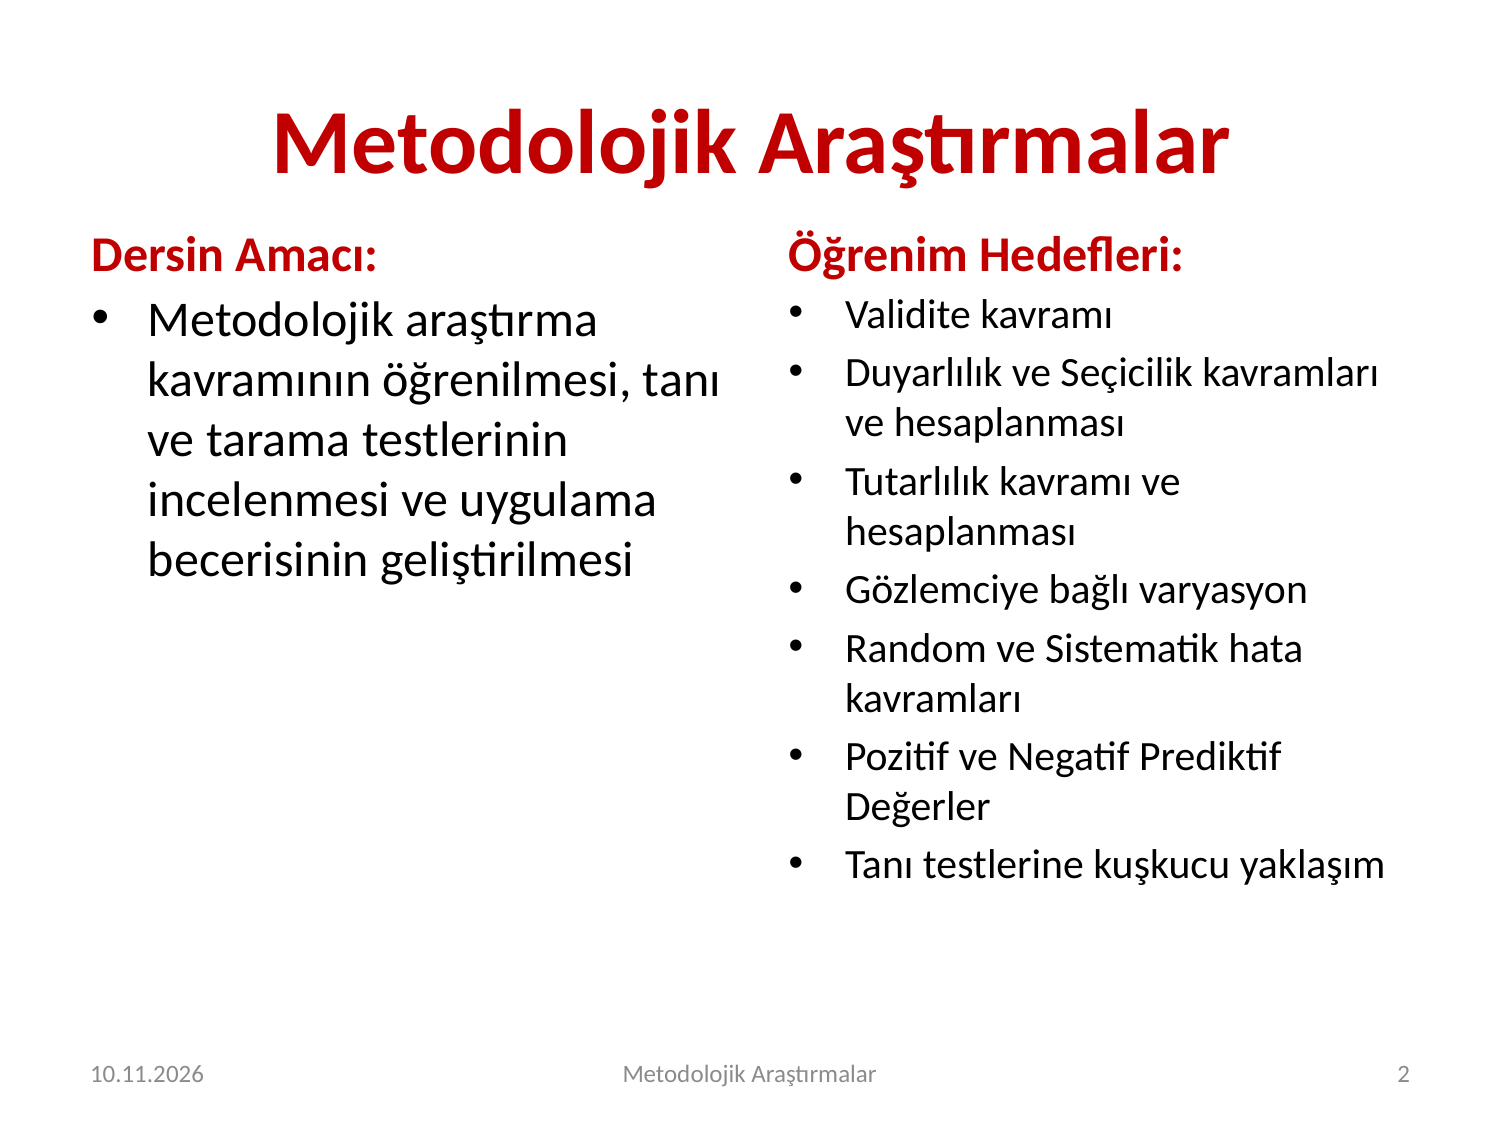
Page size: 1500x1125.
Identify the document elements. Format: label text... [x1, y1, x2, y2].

slide_number 2 [1074, 1042, 1425, 1103]
list Öğrenim Hedefleri: [773, 184, 1437, 278]
title Metodolojik Araştırmalar [76, 42, 1427, 231]
list Validite kavramı Duyarlılık ve Seçicilik kavramları ve hesaplanması Tutarlılık kavramı ve hesaplanması Gözlemciye bağlı varyasyon Random ve Sistematik hata kavramları Pozitif ve Negatif Prediktif Değerler Tanı testlerine kuşkucu yaklaşım [773, 278, 1437, 928]
list Metodolojik araştırma kavramının öğrenilmesi, tanı ve tarama testlerinin incelenmesi ve uygulama becerisinin geliştirilmesi [76, 278, 740, 928]
footer Metodolojik Araştırmalar [512, 1042, 988, 1103]
list Dersin Amacı: [76, 184, 740, 278]
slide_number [75, 1042, 425, 1103]
